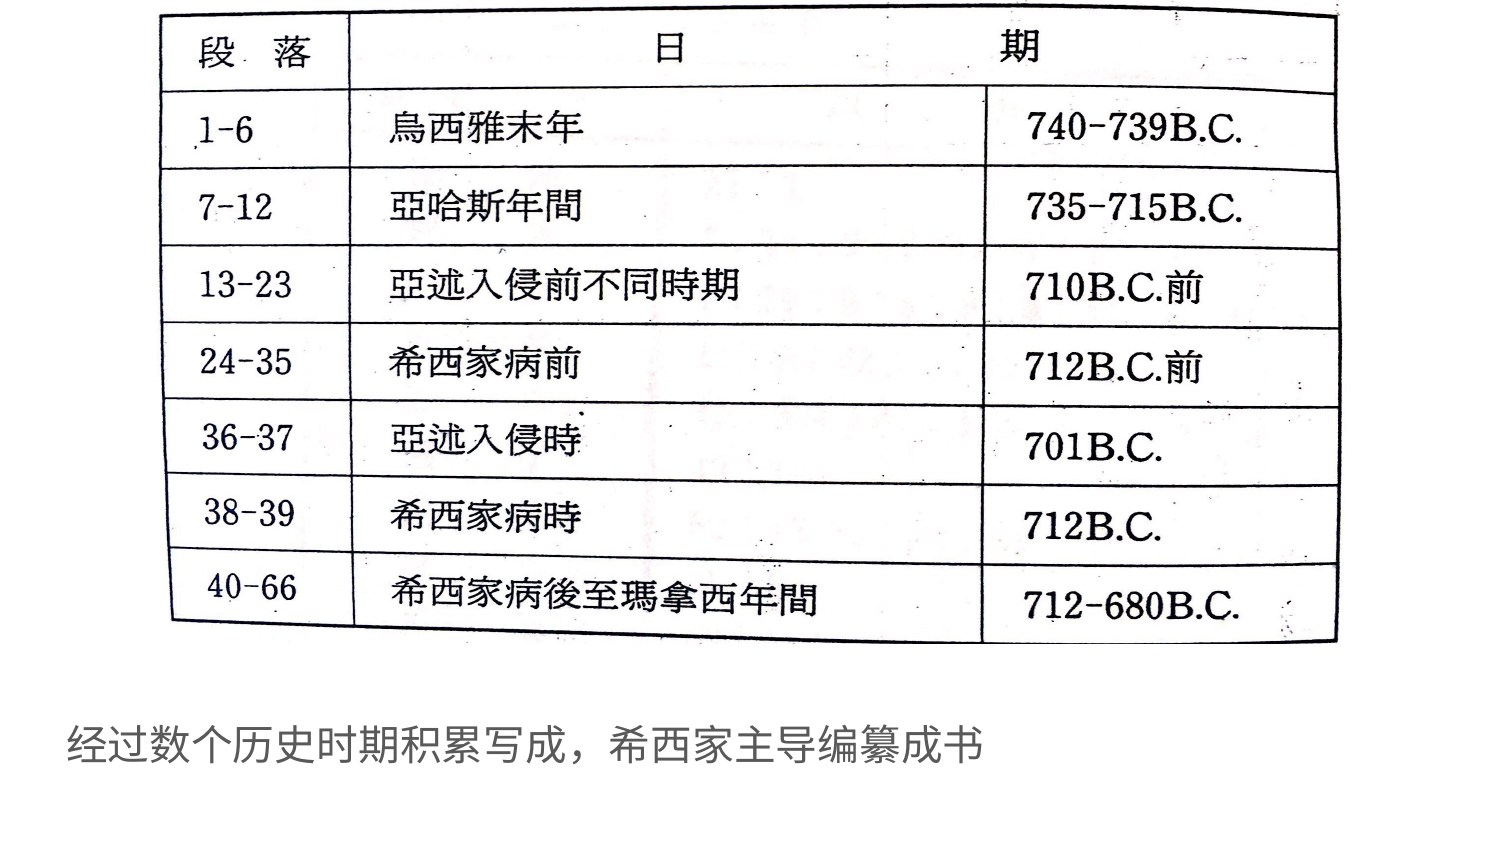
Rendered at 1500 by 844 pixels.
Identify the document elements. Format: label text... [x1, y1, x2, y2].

picture [152, 0, 1348, 645]
list 经过数个历史时期积累写成，希西家主导编纂成书 [51, 694, 1036, 794]
